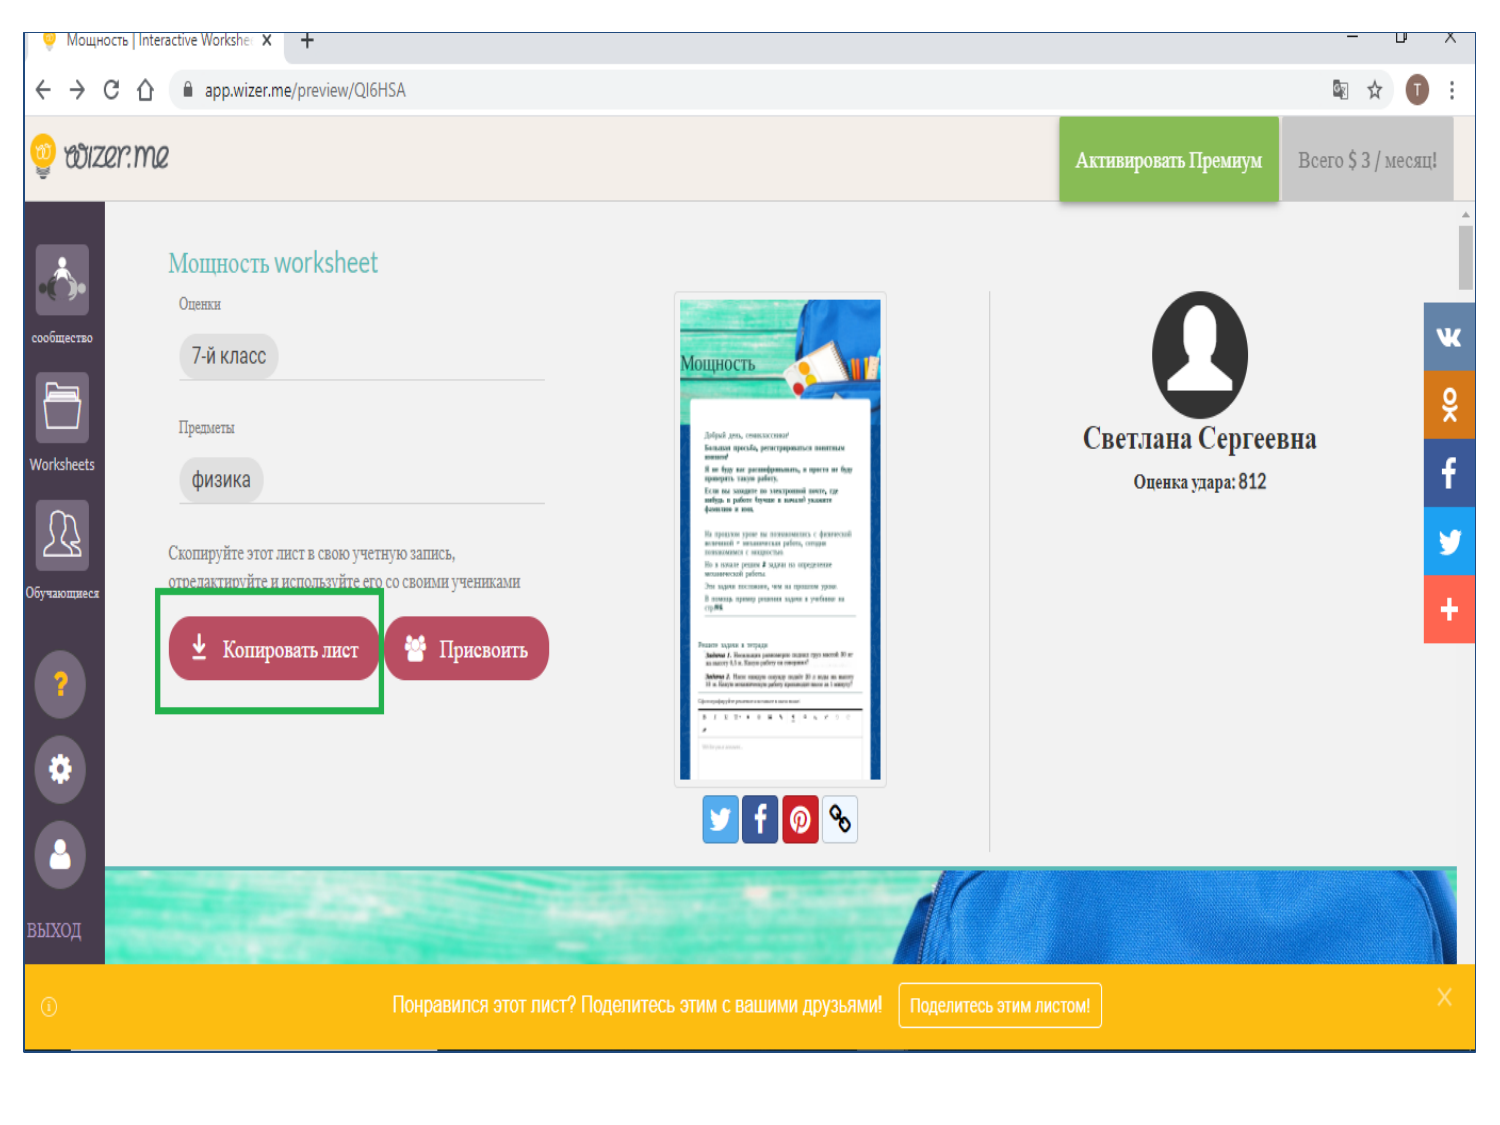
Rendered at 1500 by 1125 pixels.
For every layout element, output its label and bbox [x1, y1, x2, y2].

picture [24, 32, 1476, 1052]
